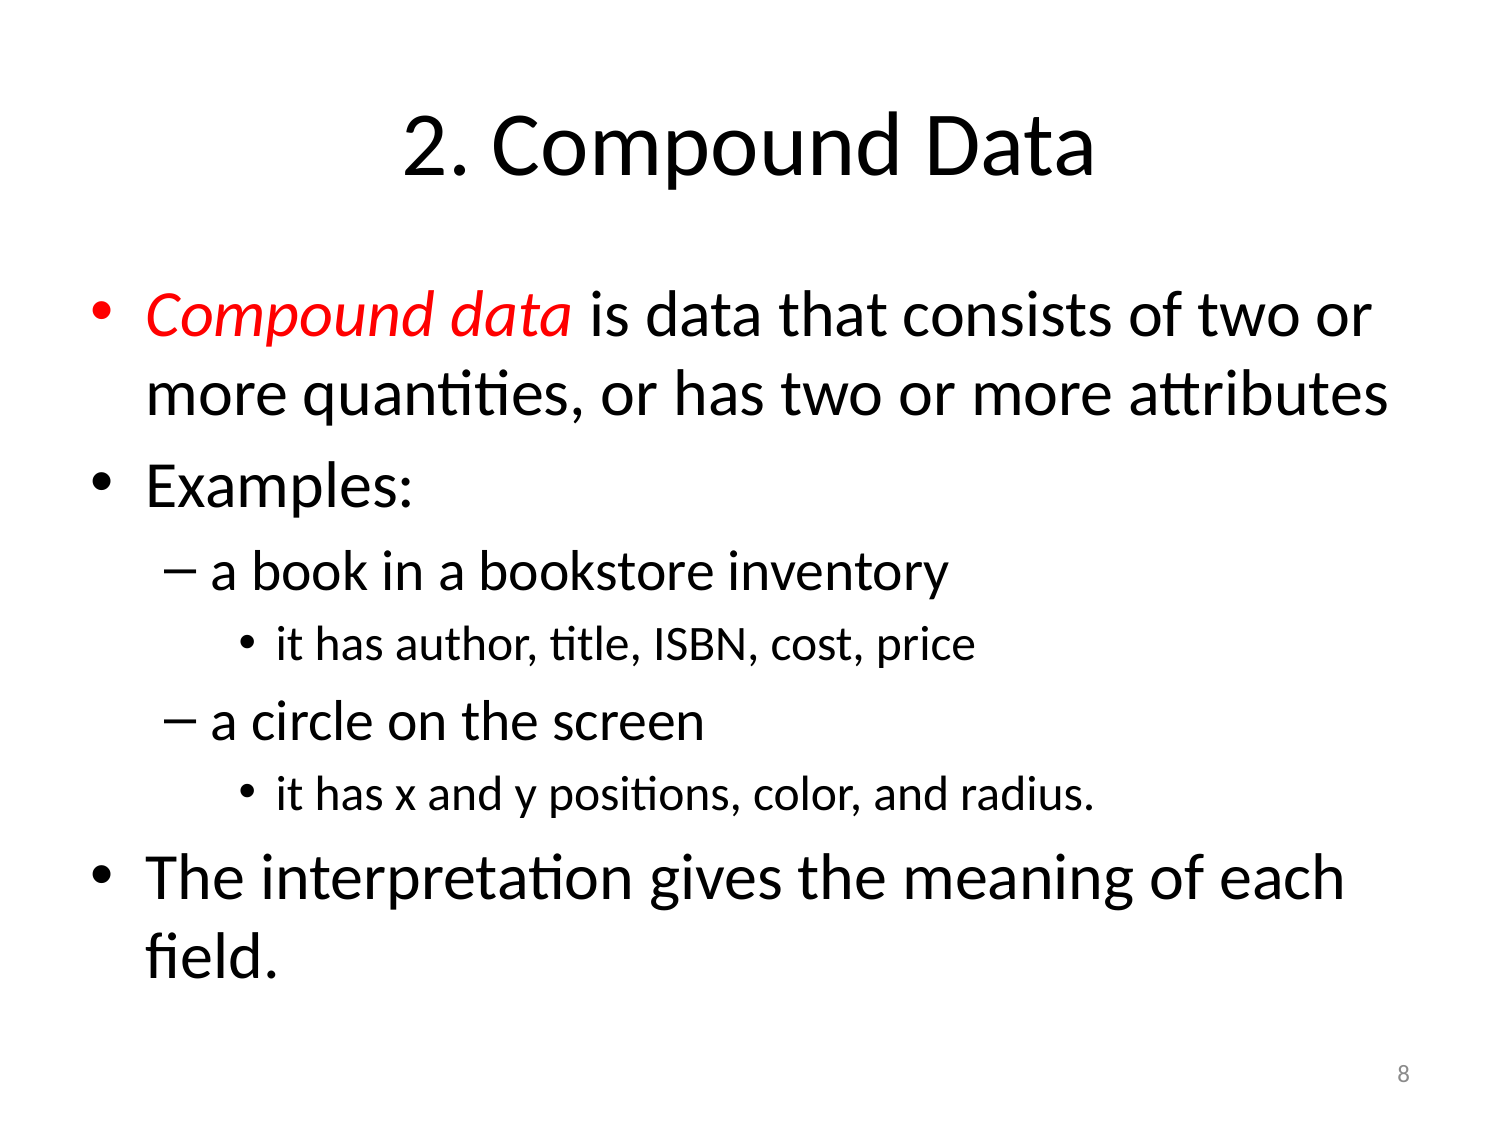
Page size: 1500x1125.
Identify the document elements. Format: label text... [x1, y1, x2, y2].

slide_number 8 [1074, 1042, 1425, 1103]
list Compound data is data that consists of two or more quantities, or has two or more attributes Examples: a book in a bookstore inventory it has author, title, ISBN, cost, price a circle on the screen it has x and y positions, color, and radius. The interpretation gives the meaning of each field. [75, 262, 1425, 1005]
title 2. Compound Data [75, 45, 1425, 233]
